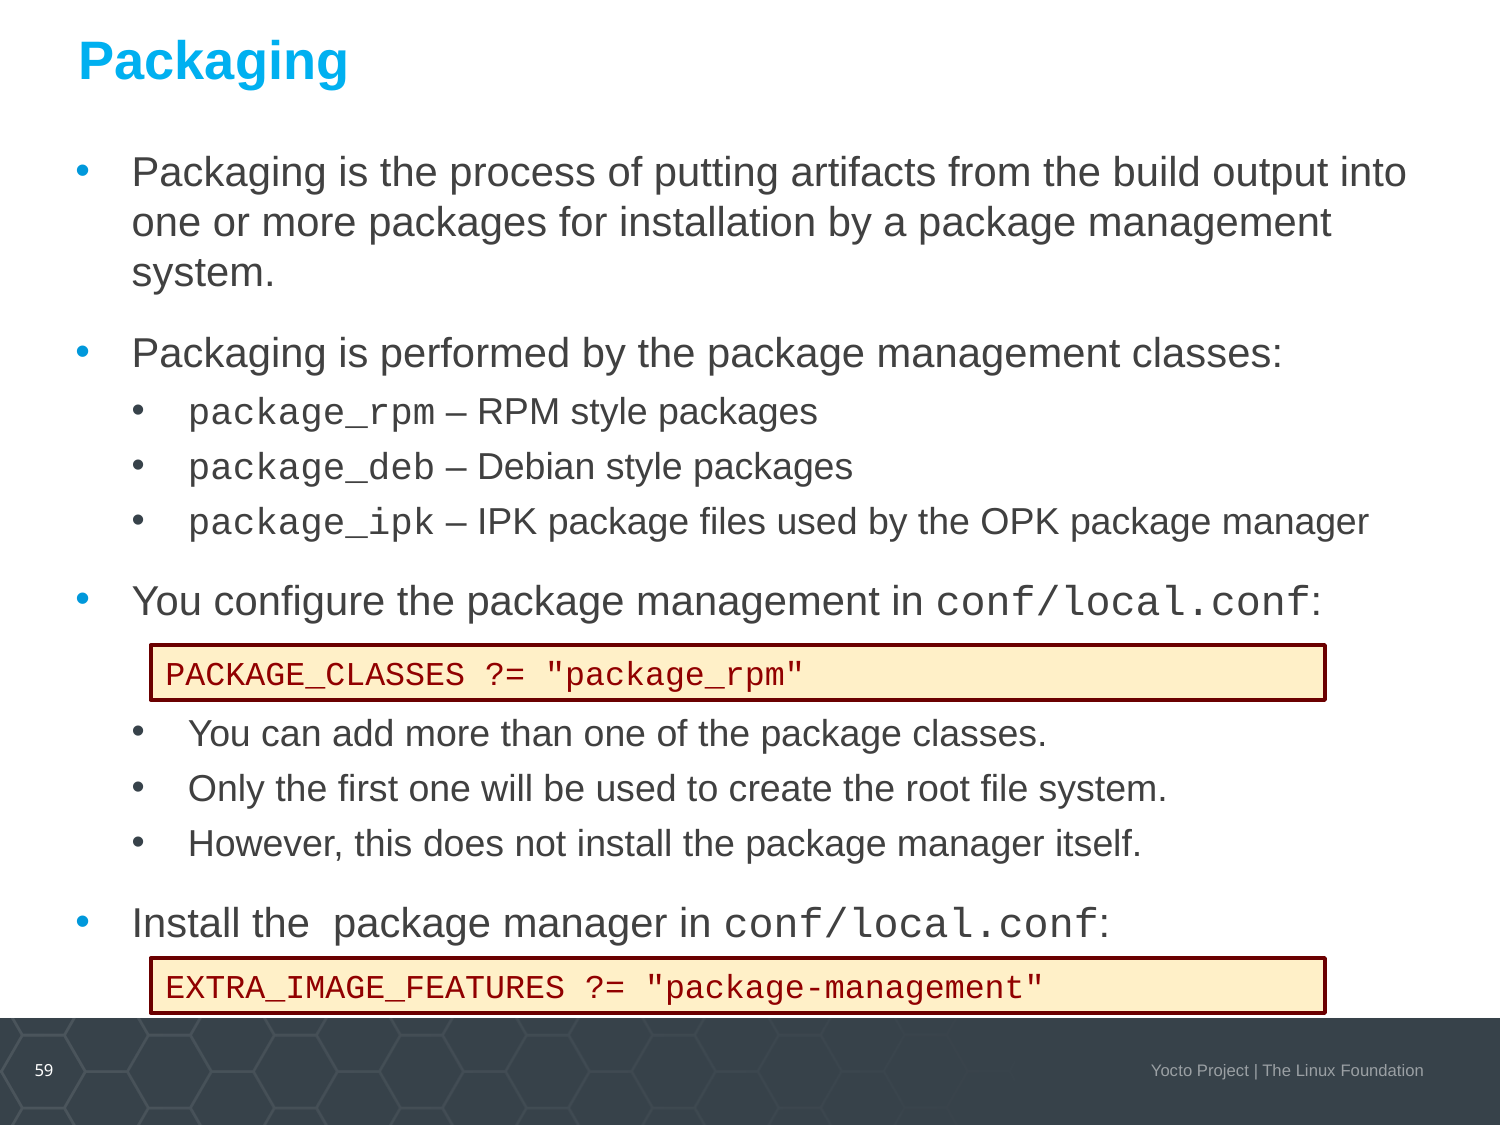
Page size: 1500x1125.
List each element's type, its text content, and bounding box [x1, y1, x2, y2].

text_box EXTRA_IMAGE_FEATURES ?= "package-management" [149, 956, 1327, 1015]
title Packaging [78, 36, 1428, 183]
picture [0, 0, 1500, 1125]
list Packaging is the process of putting artifacts from the build output into one or more packages for installation by a package management system. Packaging is performed by the package management classes: package_rpm – RPM style packages package_deb – Debian style packages package_ipk – IPK package files used by the OPK package manager You configure the package management in conf/local.conf: You can add more than one of the package classes. Only the first one will be used to create the root file system. However, this does not install the package manager itself. Install the package manager in conf/local.conf: [75, 144, 1427, 986]
text_box PACKAGE_CLASSES ?= "package_rpm" [149, 643, 1327, 702]
